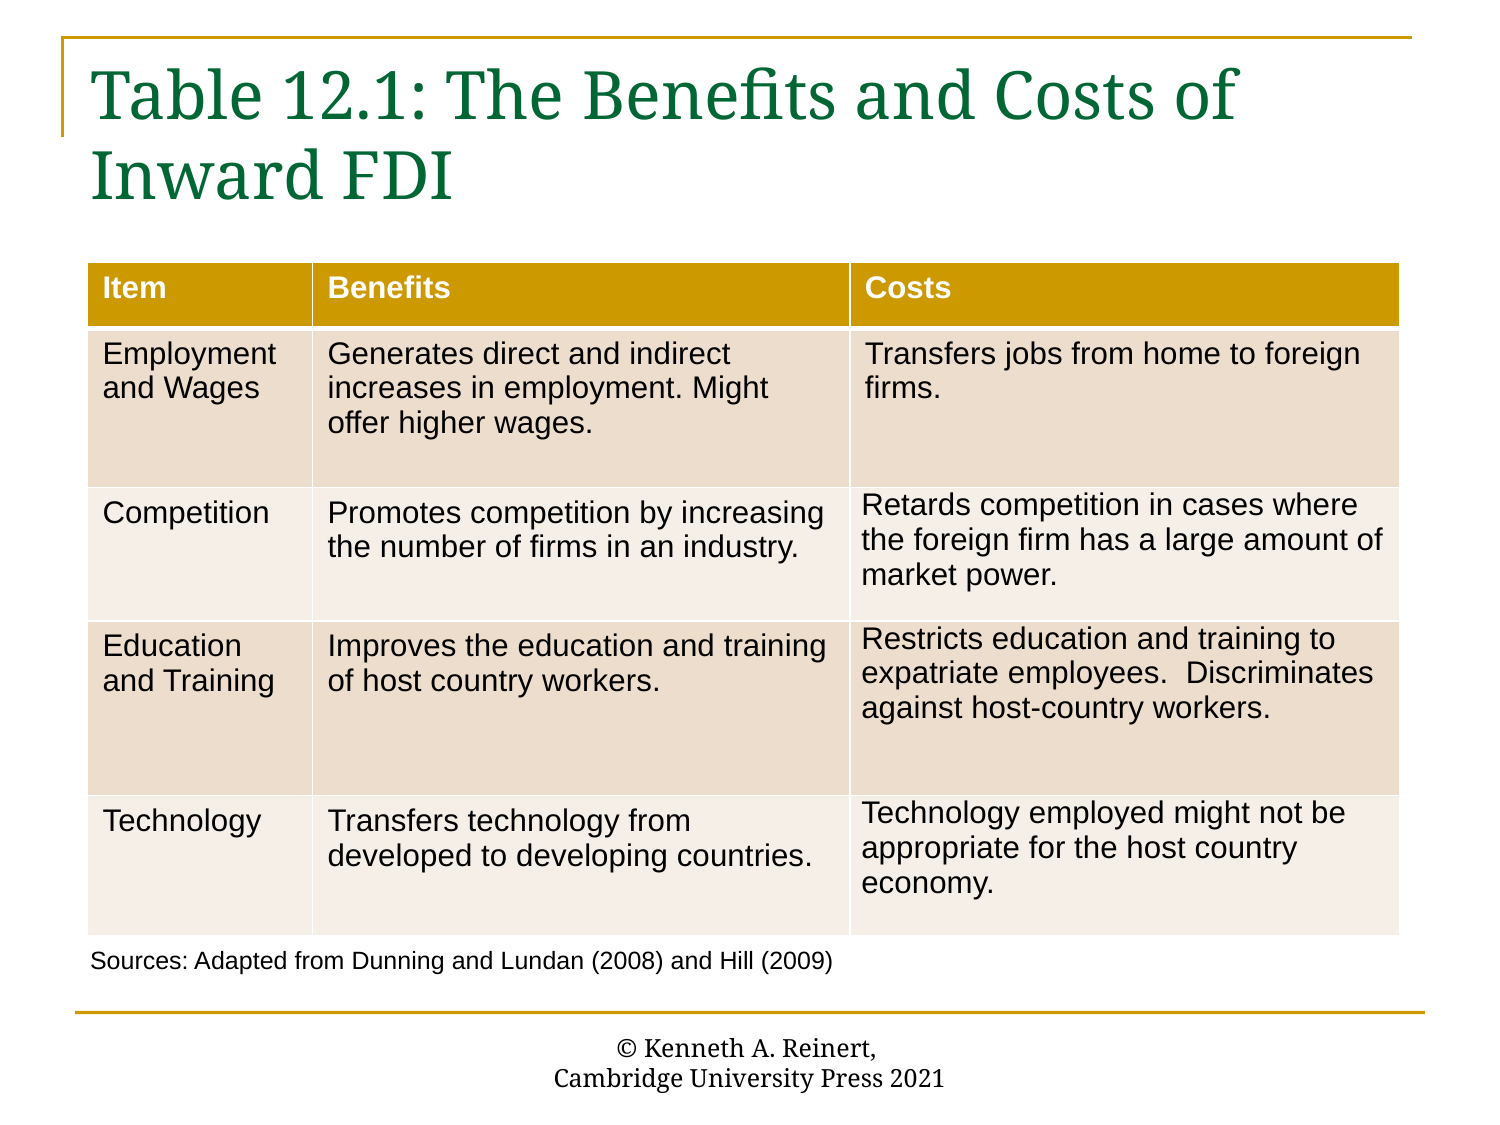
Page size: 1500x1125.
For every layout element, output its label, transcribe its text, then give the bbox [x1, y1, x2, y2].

table_header Costs [851, 263, 1399, 326]
footer © Kenneth A. Reinert, Cambridge University Press 2021 [512, 1024, 988, 1101]
table_cell Technology [88, 796, 312, 935]
table_header Benefits [313, 263, 849, 326]
table_header Item [88, 263, 312, 326]
table_cell Education and Training [88, 622, 312, 795]
list Sources: Adapted from Dunning and Lundan (2008) and Hill (2009) [74, 262, 1426, 1006]
table_cell Employment and Wages [88, 331, 312, 487]
table_cell Generates direct and indirect increases in employment. Might offer higher wages. [313, 331, 849, 487]
table_cell Transfers jobs from home to foreign firms. [851, 331, 1399, 487]
table_cell Promotes competition by increasing the number of firms in an industry. [313, 488, 849, 620]
table_cell Restricts education and training to expatriate employees. Discriminates against host-country workers. [851, 622, 1399, 795]
title Table 12.1: The Benefits and Costs of Inward FDI [74, 45, 1426, 233]
table_cell Technology employed might not be appropriate for the host country economy. [851, 796, 1399, 935]
table_cell Retards competition in cases where the foreign firm has a large amount of market power. [851, 488, 1399, 620]
table_cell Competition [88, 488, 312, 620]
table_cell Improves the education and training of host country workers. [313, 622, 849, 795]
table_cell Transfers technology from developed to developing countries. [313, 796, 849, 935]
